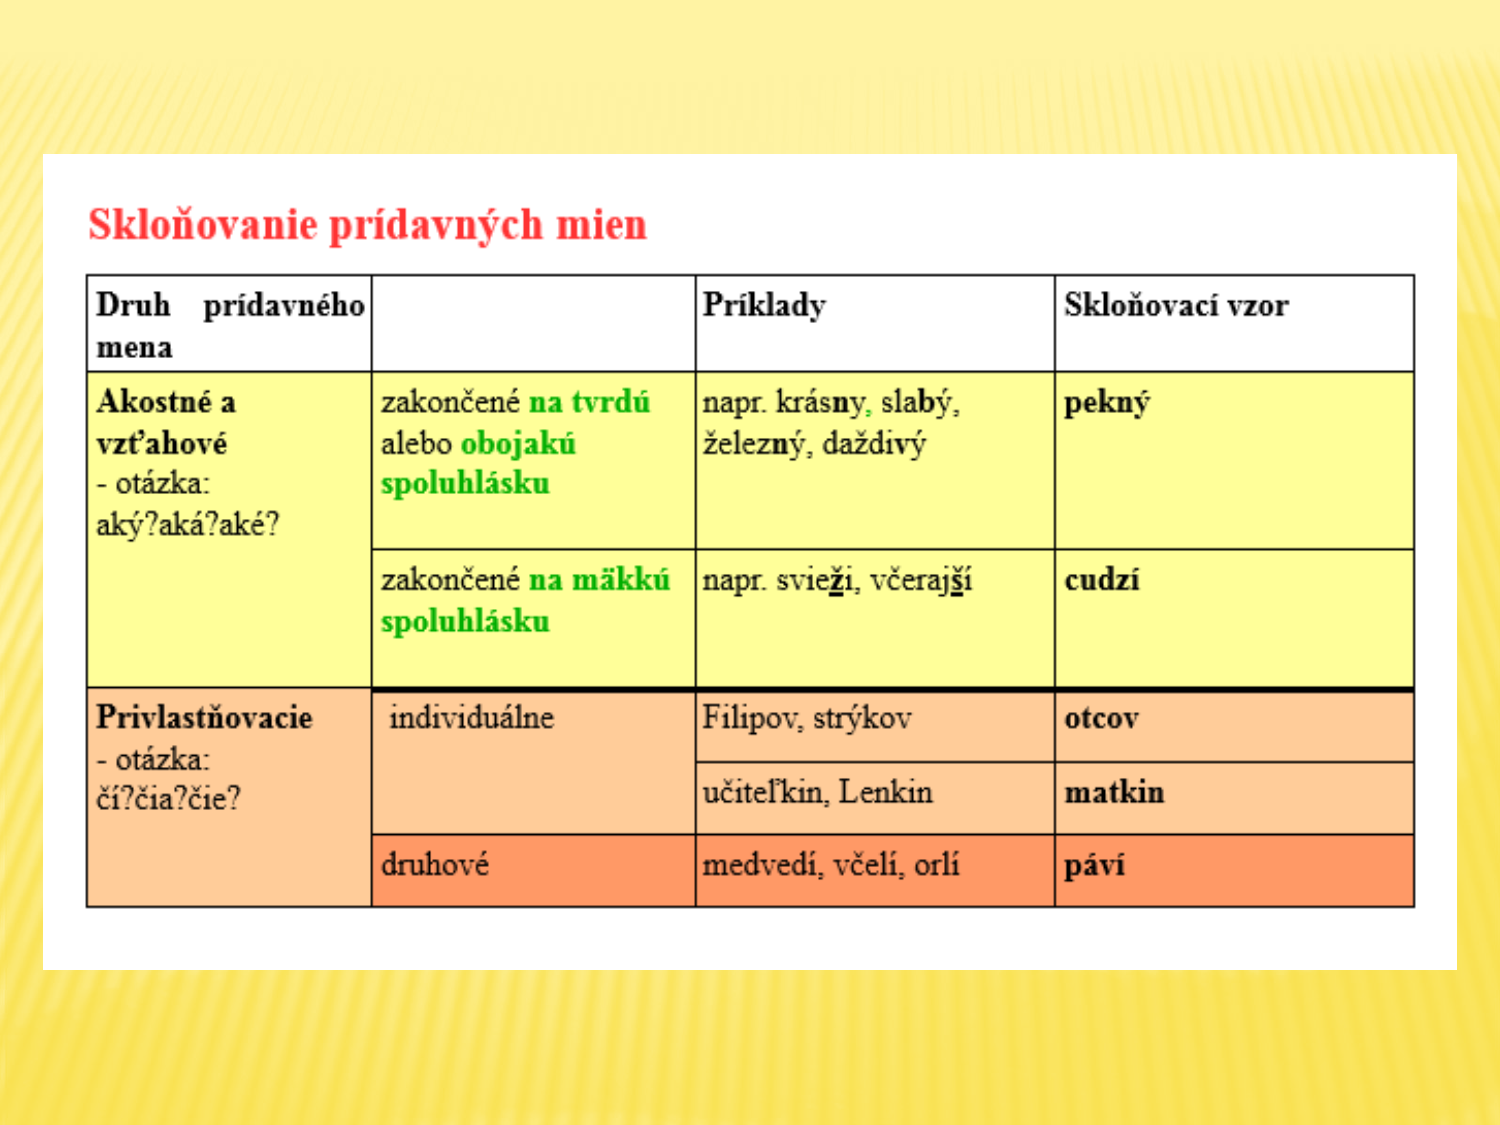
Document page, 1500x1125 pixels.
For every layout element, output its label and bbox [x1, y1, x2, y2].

picture [42, 154, 1458, 971]
